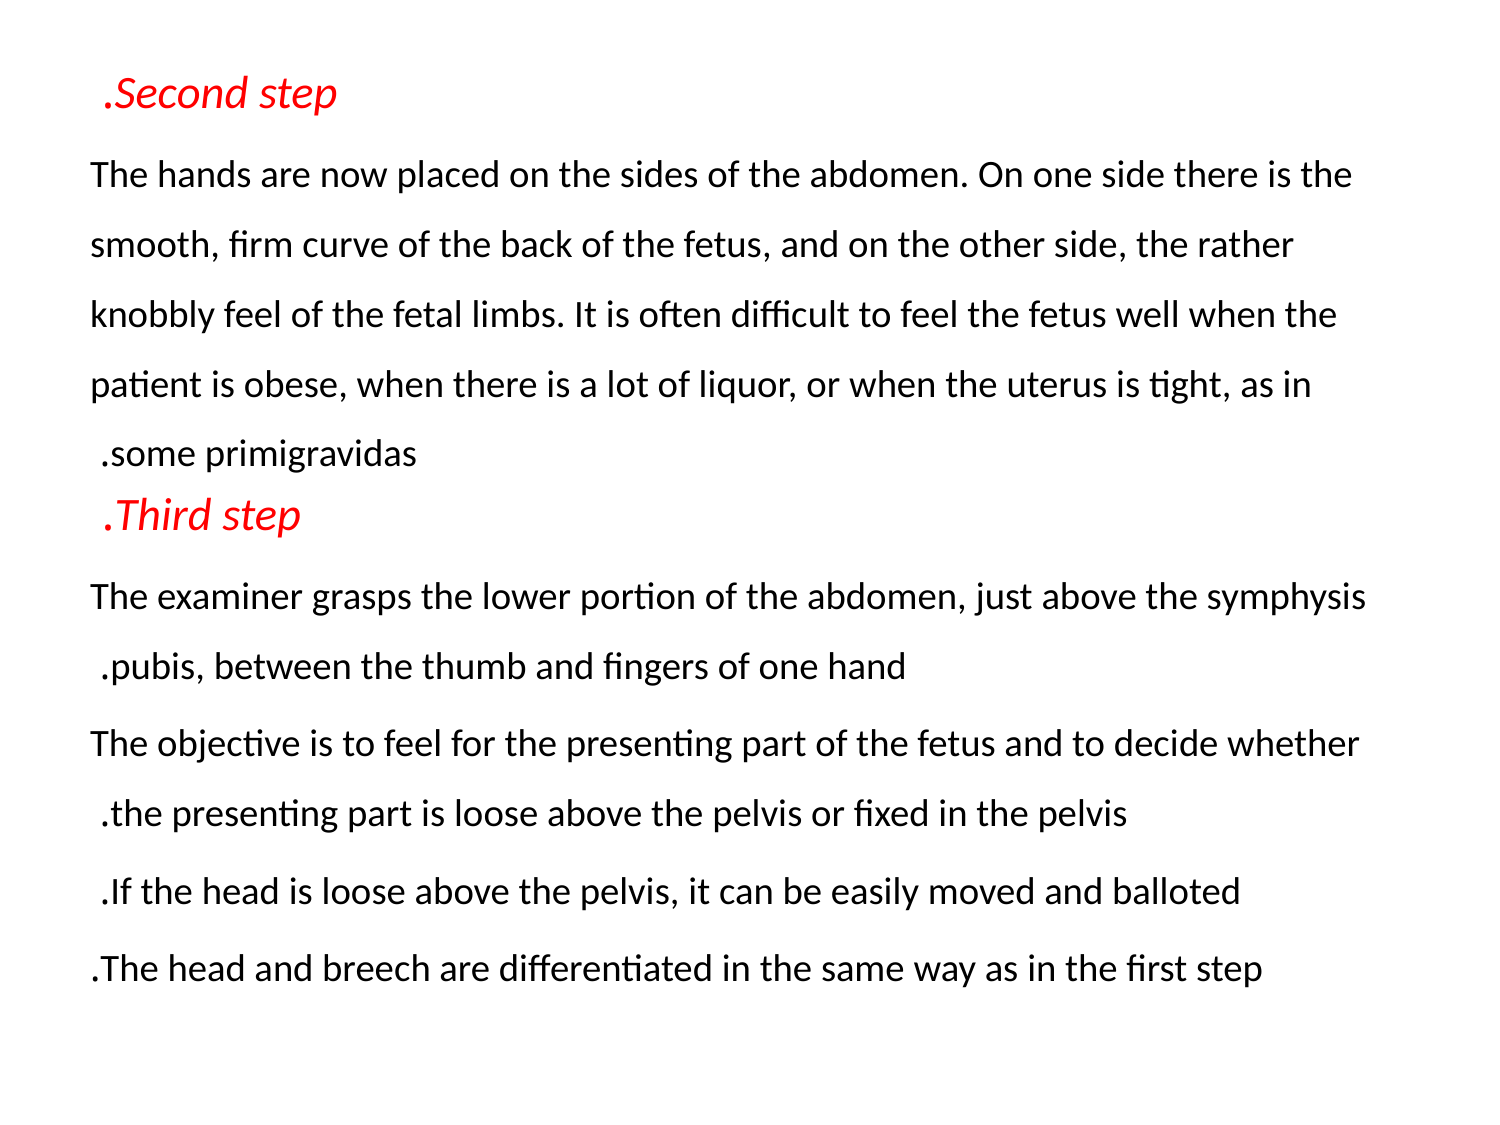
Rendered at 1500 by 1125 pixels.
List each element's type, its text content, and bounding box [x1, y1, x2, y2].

list Second step. The hands are now placed on the sides of the abdomen. On one side there is the smooth, firm curve of the back of the fetus, and on the other side, the rather knobbly feel of the fetal limbs. It is often difficult to feel the fetus well when the patient is obese, when there is a lot of liquor, or when the uterus is tight, as in some primigravidas. Third step. The examiner grasps the lower portion of the abdomen, just above the symphysis pubis, between the thumb and fingers of one hand. The objective is to feel for the presenting part of the fetus and to decide whether the presenting part is loose above the pelvis or fixed in the pelvis. If the head is loose above the pelvis, it can be easily moved and balloted. The head and breech are differentiated in the same way as in the first step. [75, 54, 1425, 1005]
